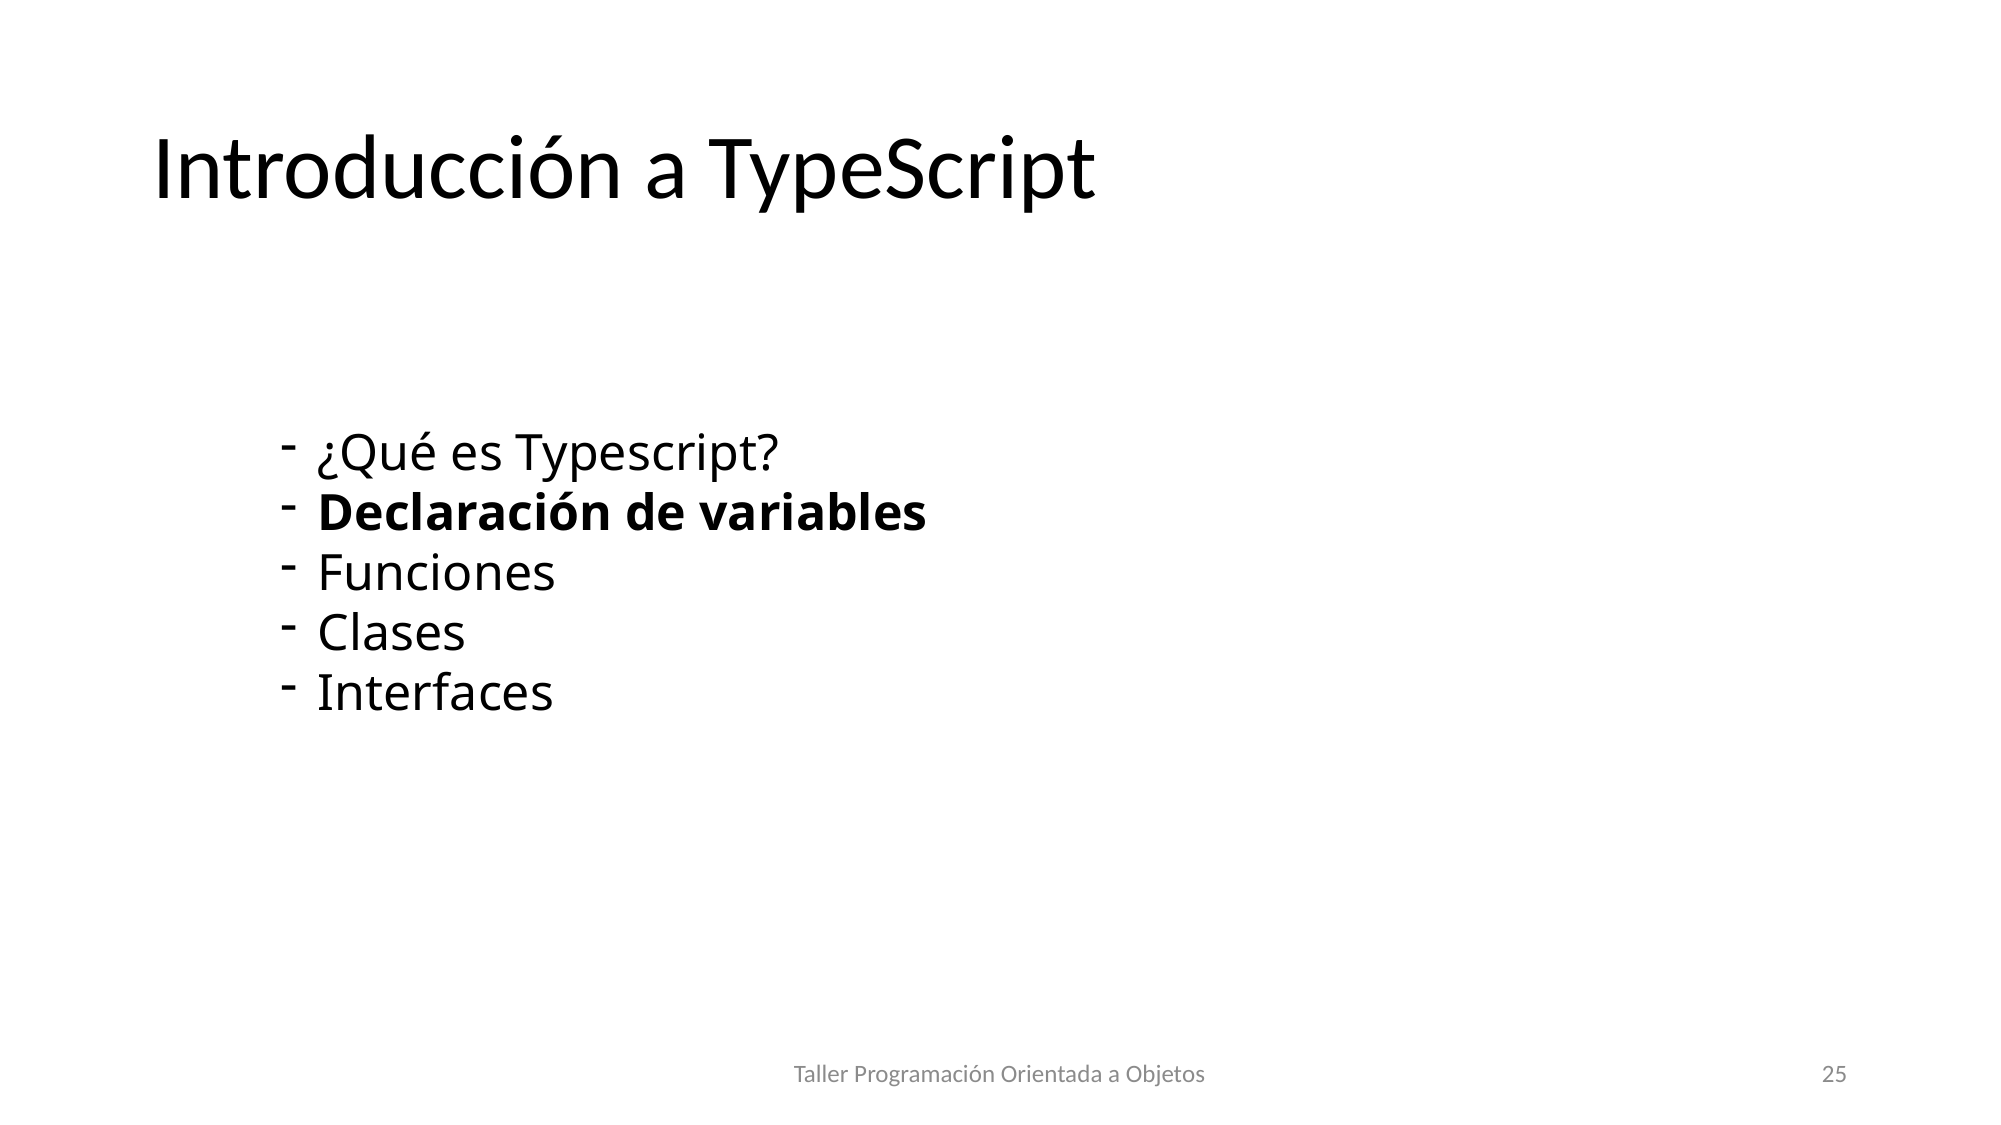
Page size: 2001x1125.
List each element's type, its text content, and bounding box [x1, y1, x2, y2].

title Introducción a TypeScript [137, 59, 1863, 278]
slide_number 25 [1412, 1042, 1863, 1103]
footer Taller Programación Orientada a Objetos [662, 1042, 1338, 1103]
list ¿Qué es Typescript? Declaración de variables Funciones Clases Interfaces [265, 412, 1863, 795]
